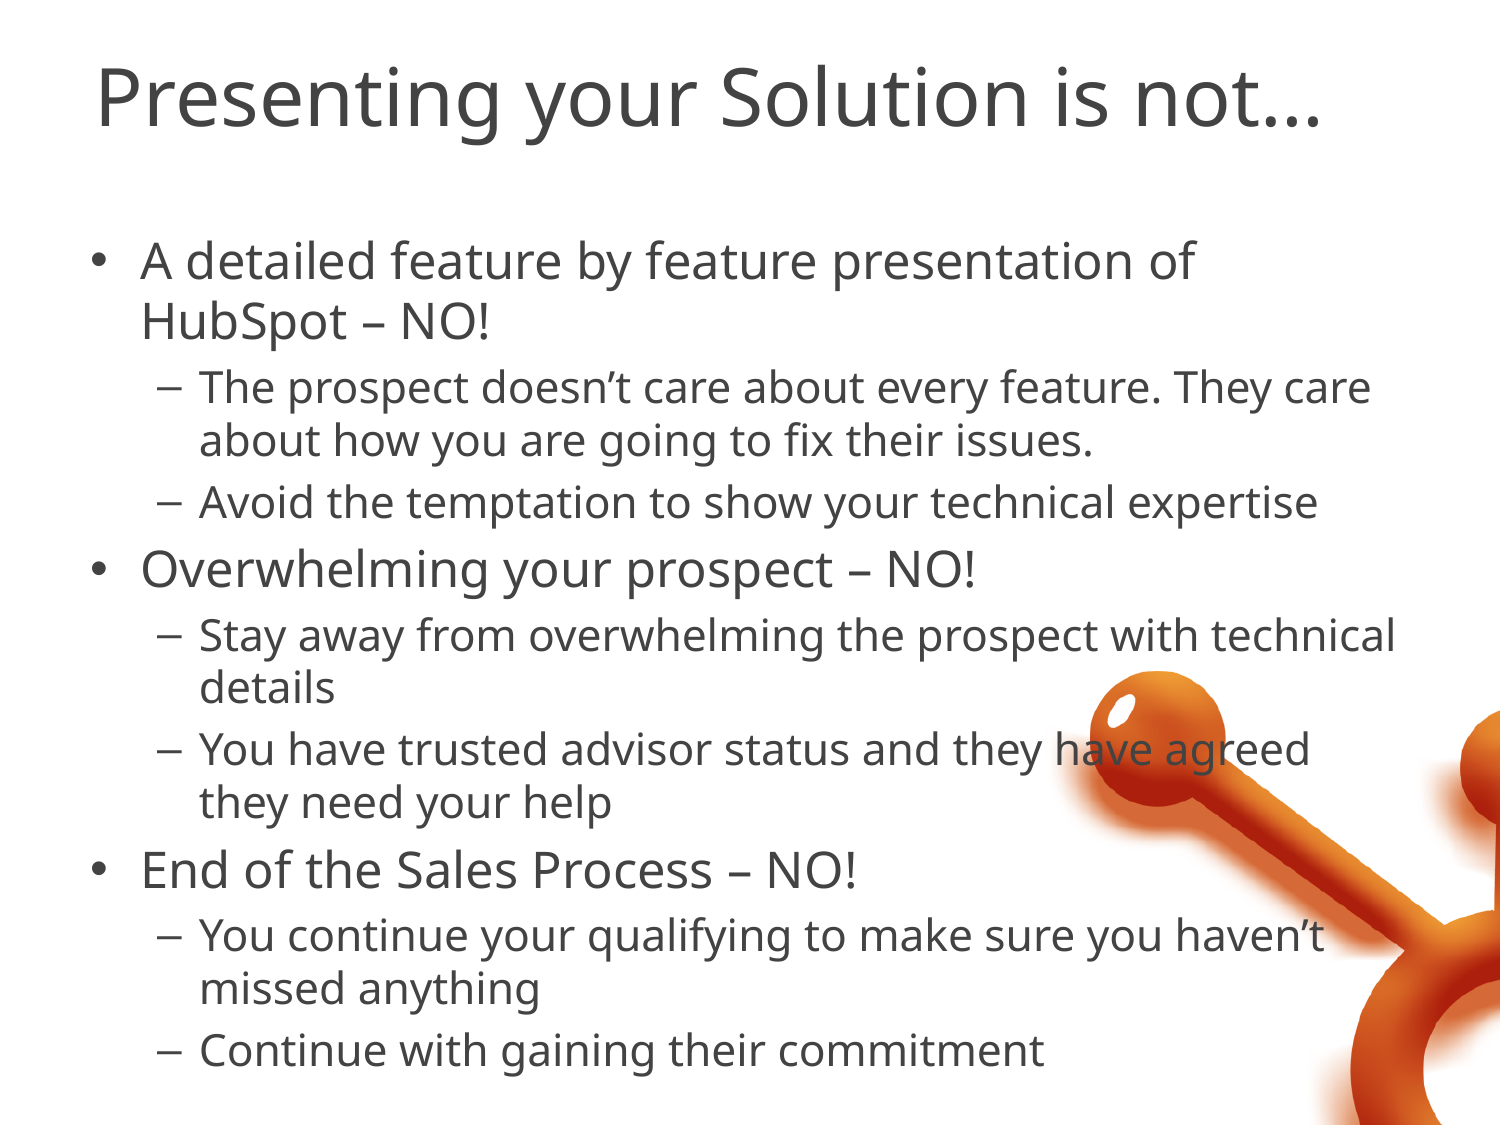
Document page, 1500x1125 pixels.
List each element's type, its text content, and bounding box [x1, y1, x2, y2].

picture [974, 658, 1500, 1125]
title Presenting your Solution is not… [79, 0, 1430, 188]
list A detailed feature by feature presentation of HubSpot – NO! The prospect doesn’t care about every feature. They care about how you are going to fix their issues. Avoid the temptation to show your technical expertise Overwhelming your prospect – NO! Stay away from overwhelming the prospect with technical details You have trusted advisor status and they have agreed they need your help End of the Sales Process – NO! You continue your qualifying to make sure you haven’t missed anything Continue with gaining their commitment [75, 221, 1425, 1091]
